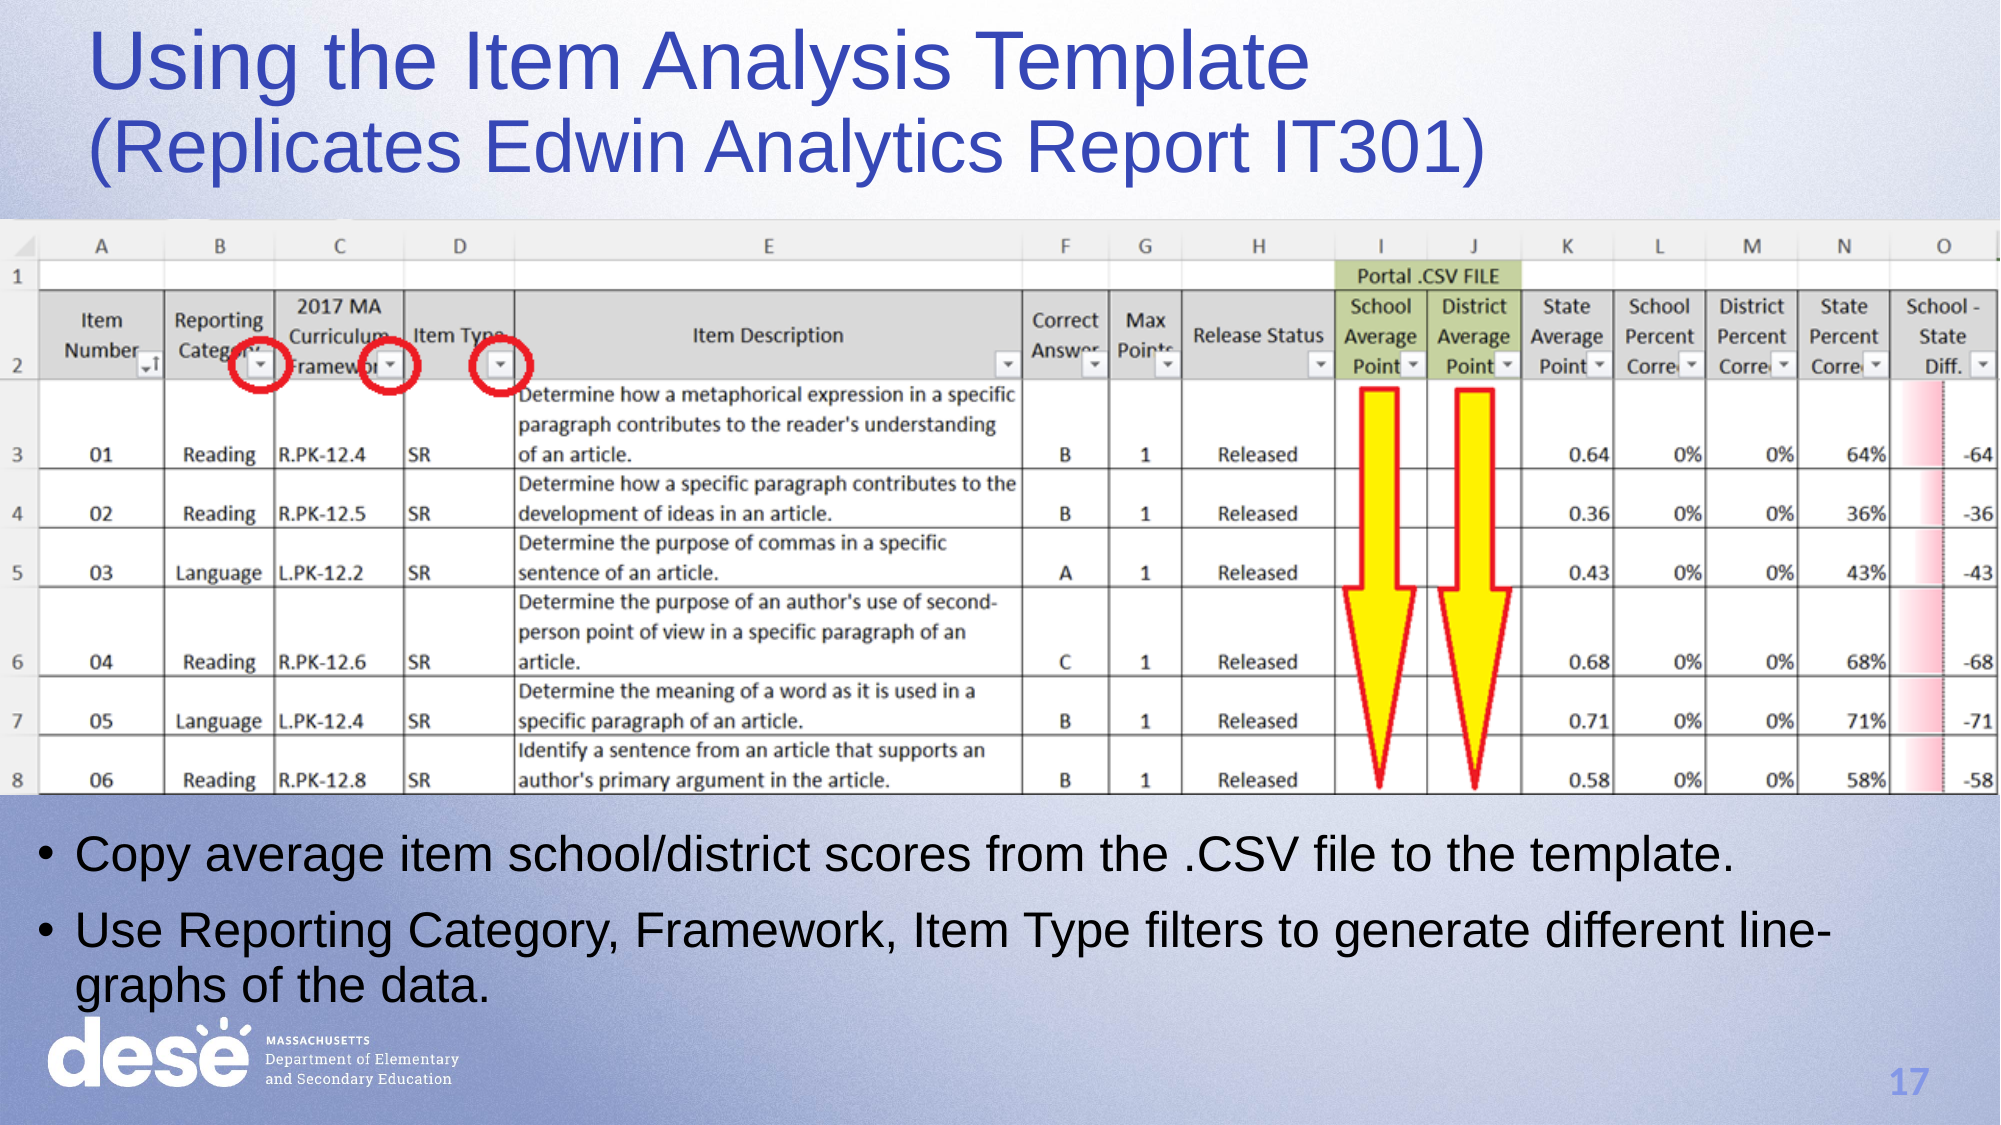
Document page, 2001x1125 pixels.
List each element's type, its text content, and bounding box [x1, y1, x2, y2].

title Using the Item Analysis Template (Replicates Edwin Analytics Report IT301) [72, 47, 2000, 159]
text_box Copy average item school/district scores from the .CSV file to the template. Use Reporting Category, Framework, Item Type filters to generate different line-graphs of the data. [0, 820, 1974, 996]
picture [0, 0, 2000, 1125]
